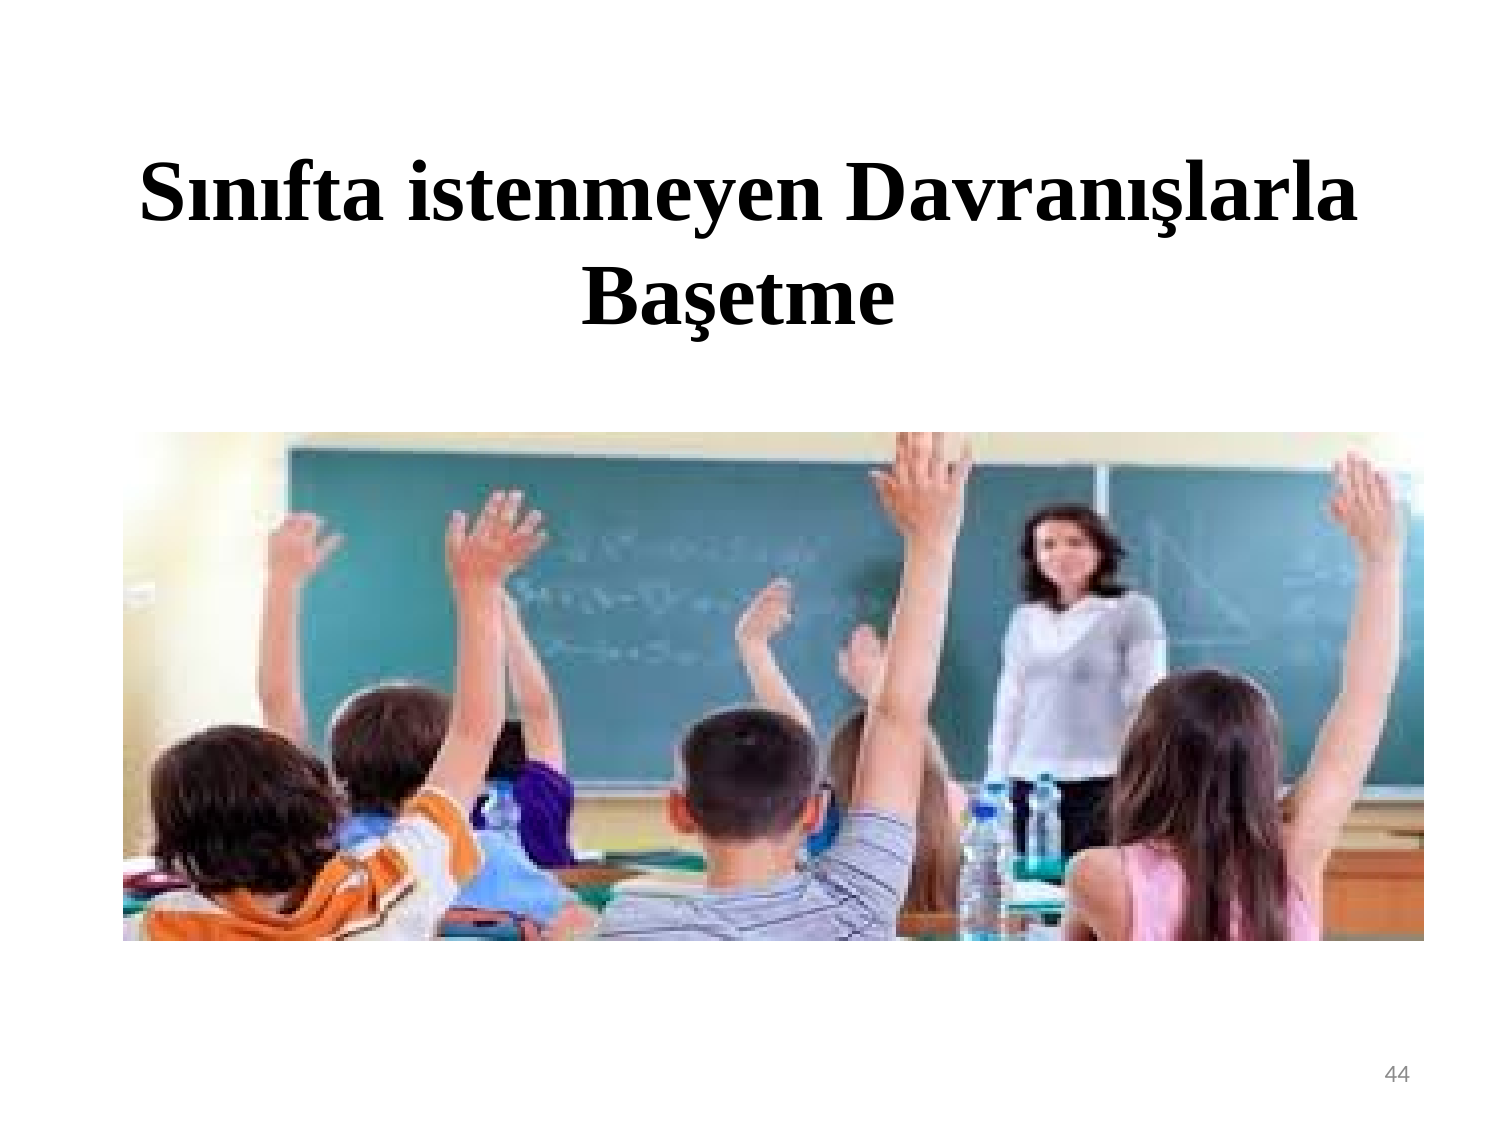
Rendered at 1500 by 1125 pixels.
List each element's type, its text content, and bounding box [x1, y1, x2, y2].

slide_number 44 [1074, 1042, 1425, 1103]
title Sınıfta istenmeyen Davranışlarla Başetme [75, 125, 1425, 350]
picture [123, 432, 1424, 941]
